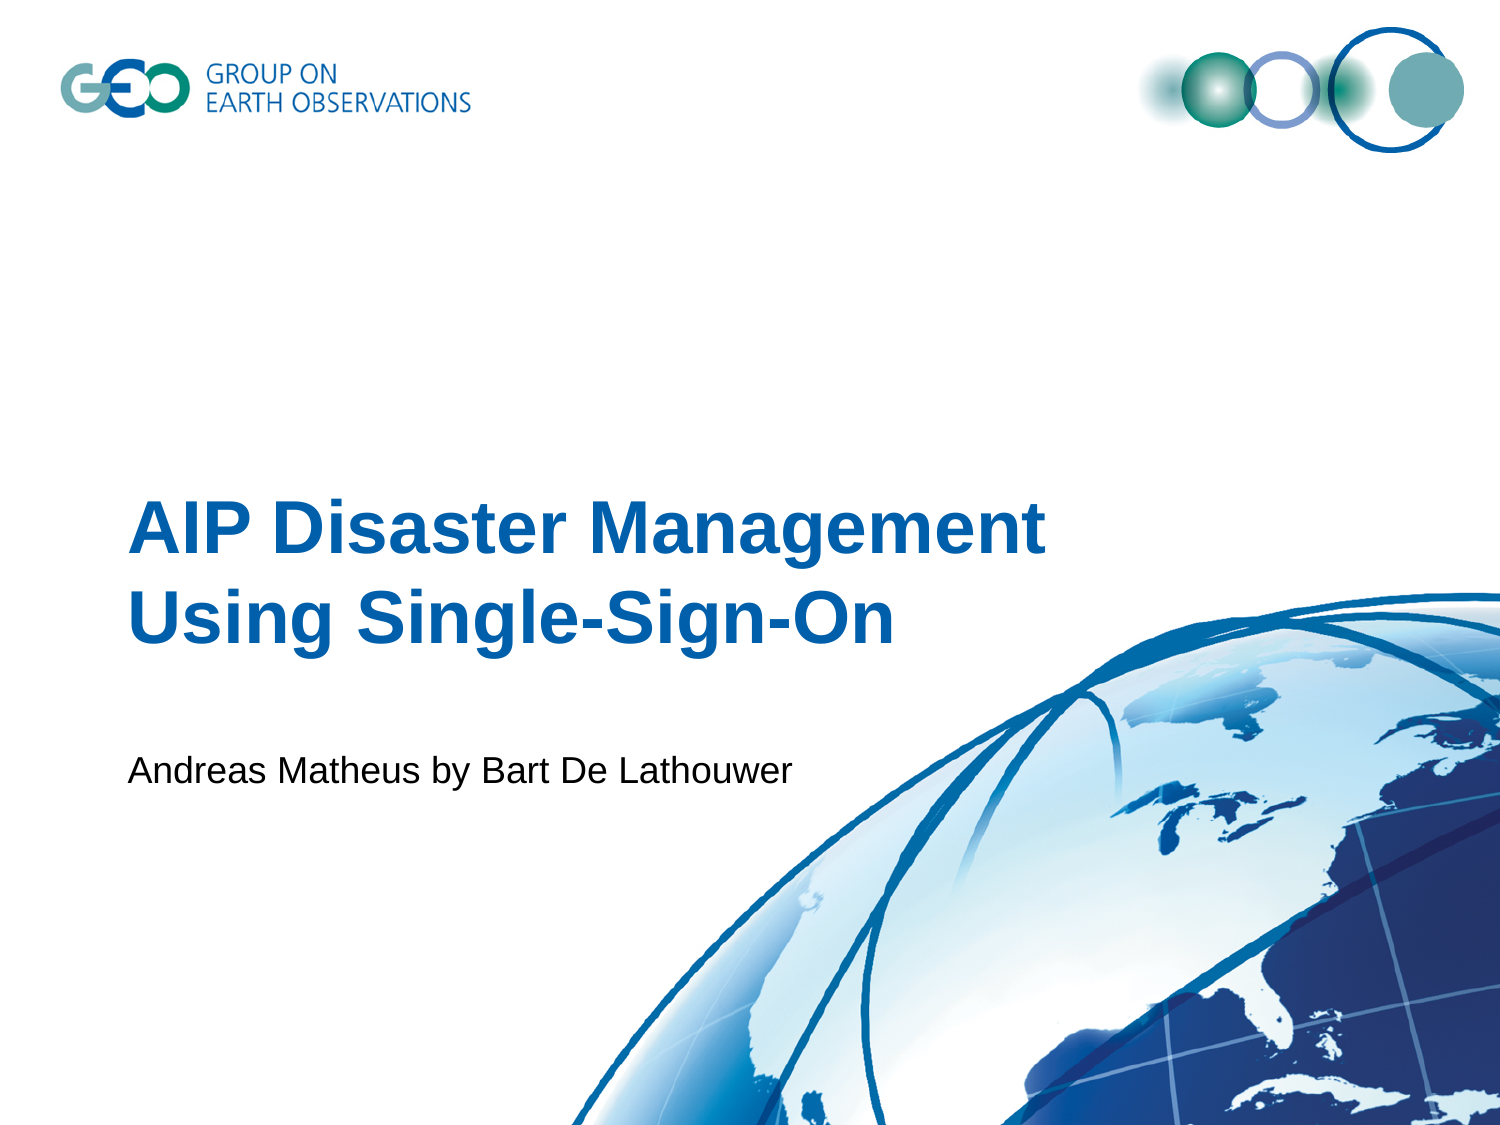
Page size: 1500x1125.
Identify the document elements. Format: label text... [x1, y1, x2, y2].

picture [0, 0, 1500, 1125]
subtitle Andreas Matheus by Bart De Lathouwer [112, 738, 1163, 976]
title AIP Disaster Management Using Single-Sign-On [112, 474, 1107, 663]
